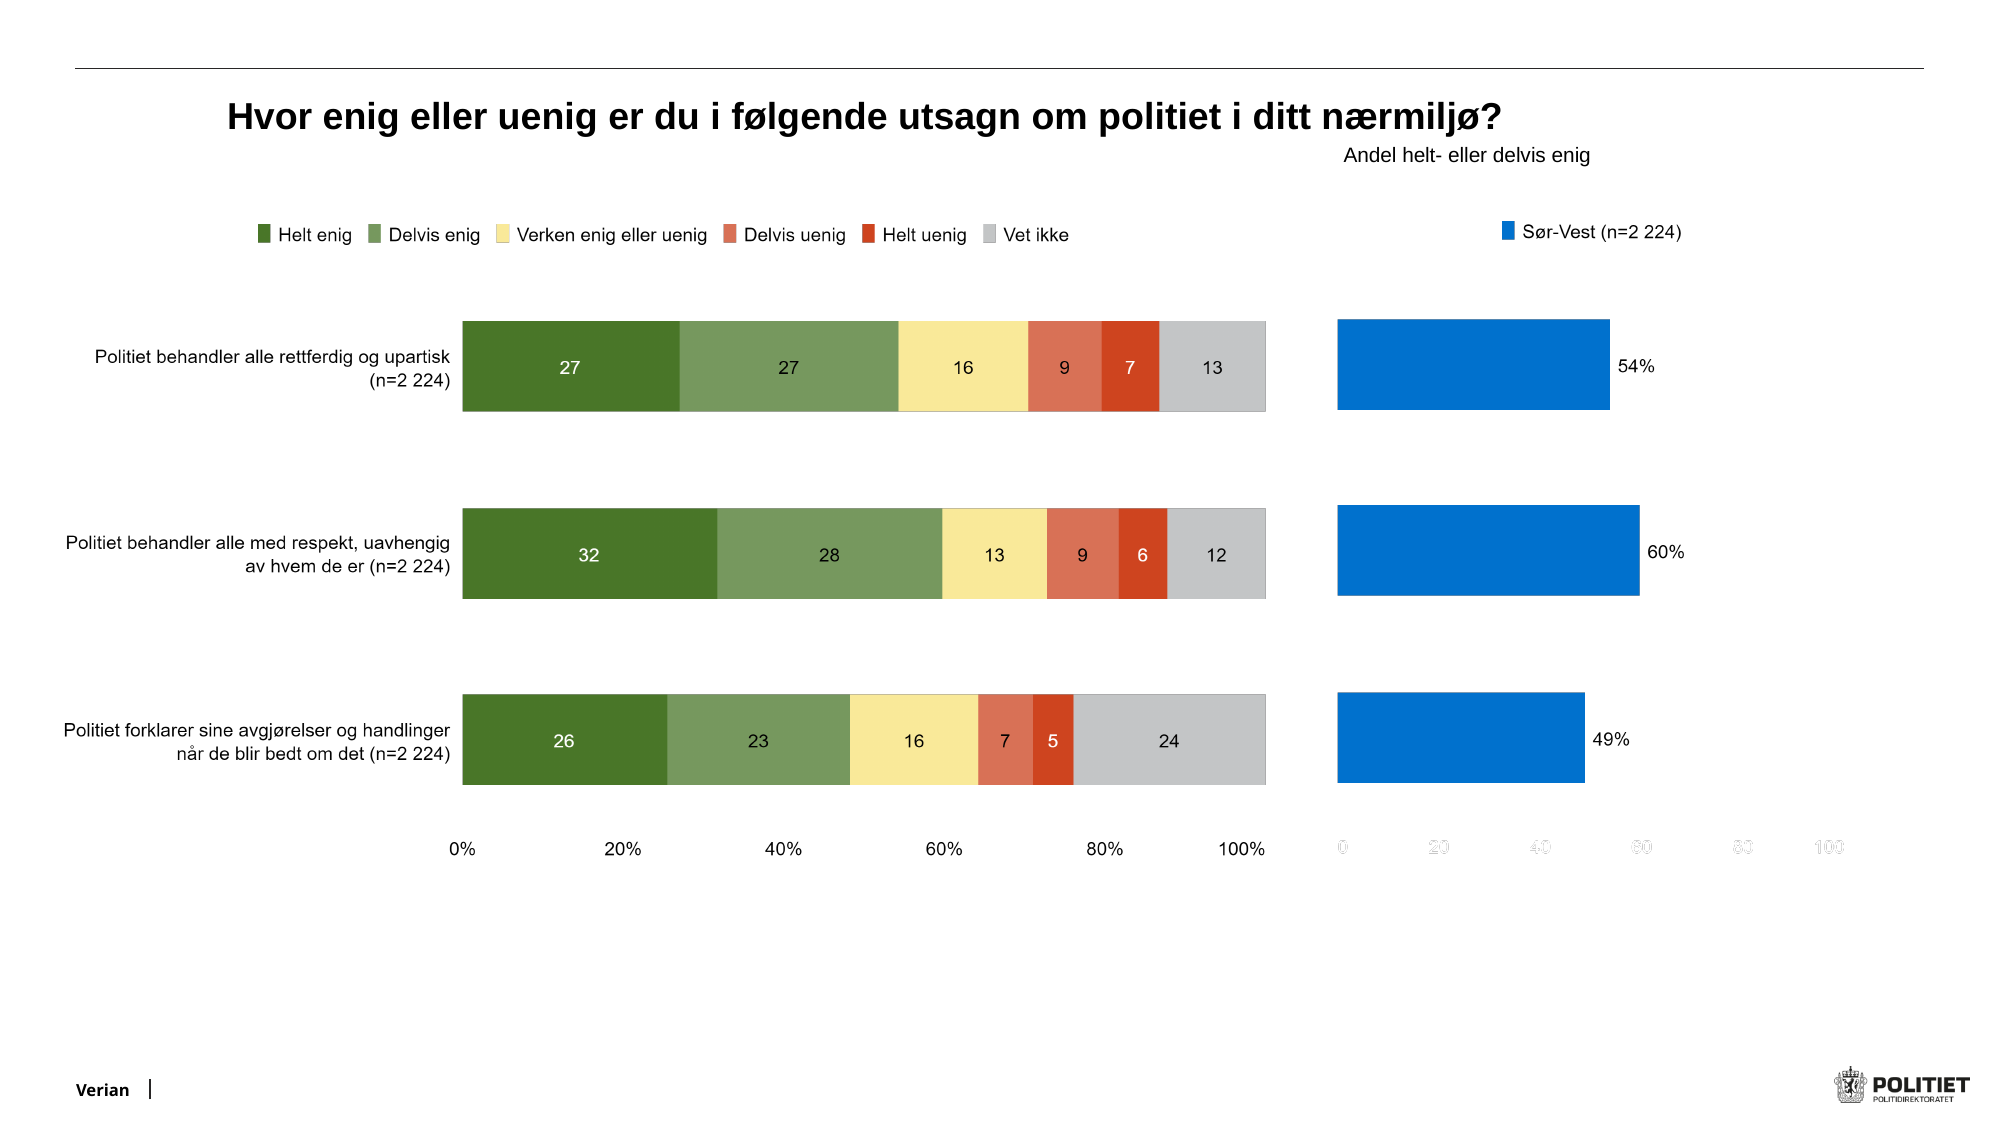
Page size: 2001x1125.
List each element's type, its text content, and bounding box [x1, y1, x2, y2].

text_box Hvor enig eller uenig er du i følgende utsagn om politiet i ditt nærmiljø? [226, 43, 1828, 138]
picture [1829, 1062, 1984, 1113]
picture [49, 201, 1278, 878]
picture [1324, 199, 1857, 875]
text_box Andel helt- eller delvis enig [1343, 141, 1832, 191]
